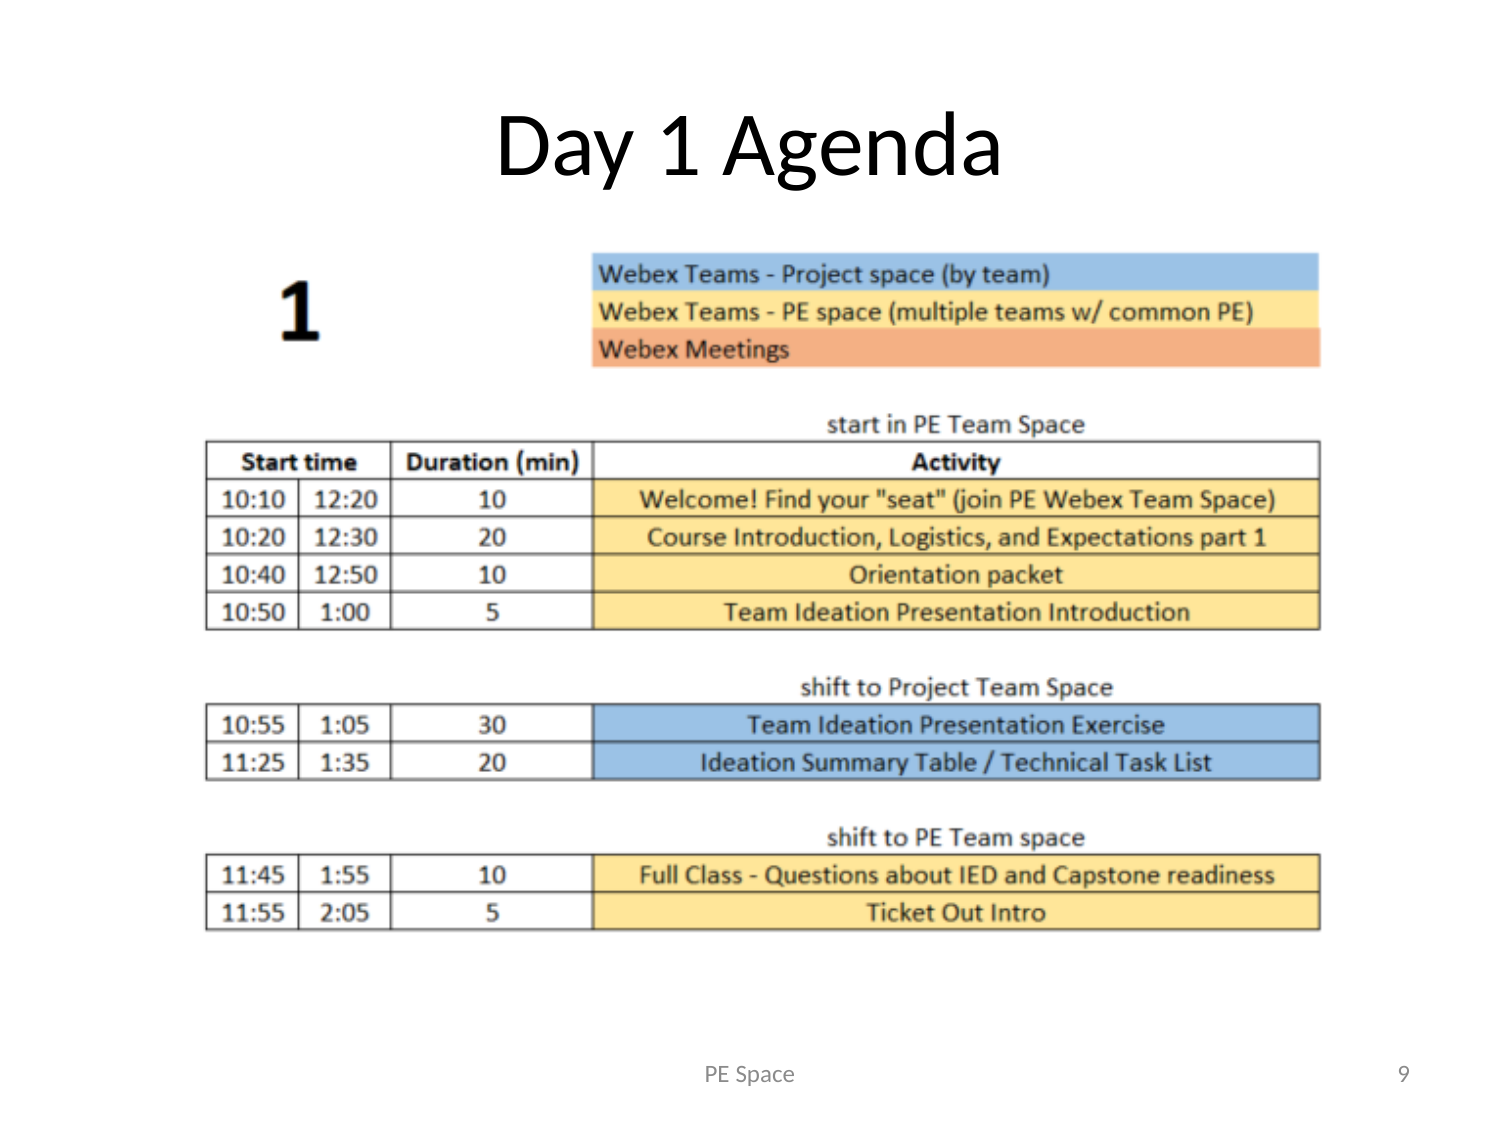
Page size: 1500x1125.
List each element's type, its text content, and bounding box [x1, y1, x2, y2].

slide_number 9 [1074, 1042, 1425, 1103]
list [159, 232, 1341, 951]
footer PE Space [512, 1042, 988, 1103]
title Day 1 Agenda [75, 45, 1425, 233]
